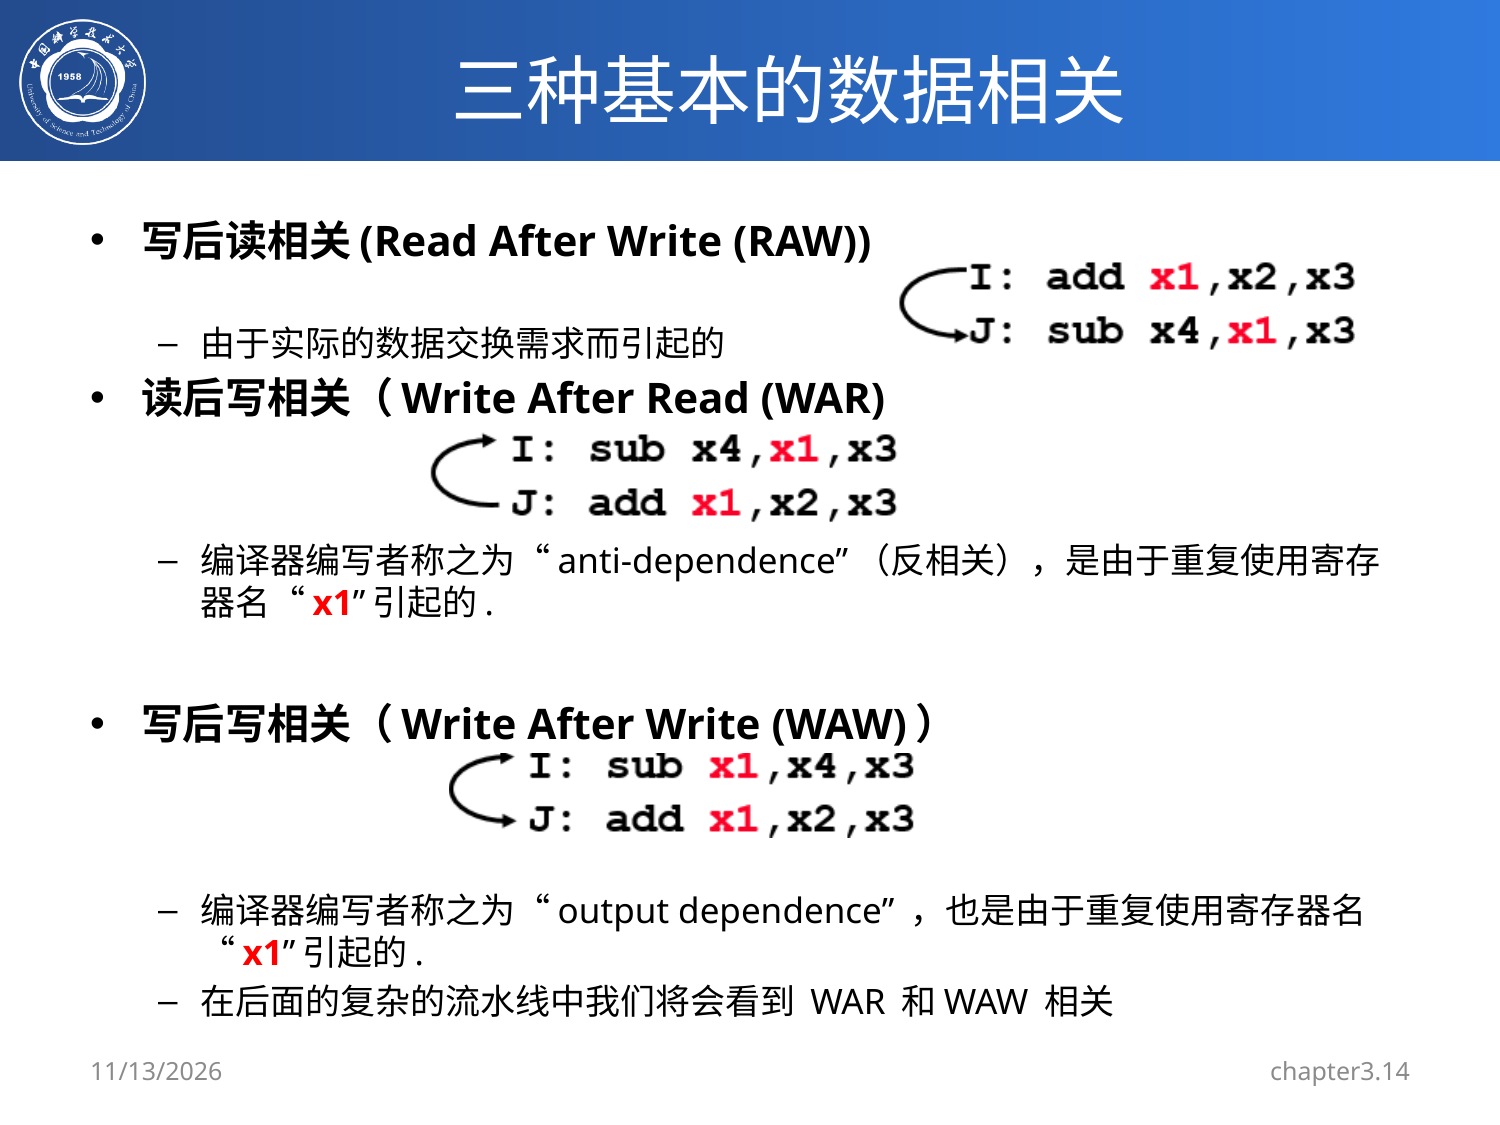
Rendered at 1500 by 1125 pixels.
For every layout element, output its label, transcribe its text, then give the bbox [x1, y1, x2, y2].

list 写后读相关(Read After Write (RAW)) 由于实际的数据交换需求而引起的 读后写相关（Write After Read (WAR) 编译器编写者称之为“anti-dependence”（反相关），是由于重复使用寄存器名“x1”引起的. 写后写相关（Write After Write (WAW)） 编译器编写者称之为“output dependence” ，也是由于重复使用寄存器名 “x1”引起的. 在后面的复杂的流水线中我们将会看到 WAR 和WAW 相关 [75, 206, 1425, 1036]
slide_number chapter3.14 [1074, 1042, 1425, 1103]
picture [424, 430, 906, 530]
picture [894, 257, 1366, 353]
title 三种基本的数据相关 [169, 24, 1425, 153]
picture [19, 19, 146, 145]
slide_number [75, 1042, 425, 1103]
picture [448, 753, 930, 839]
